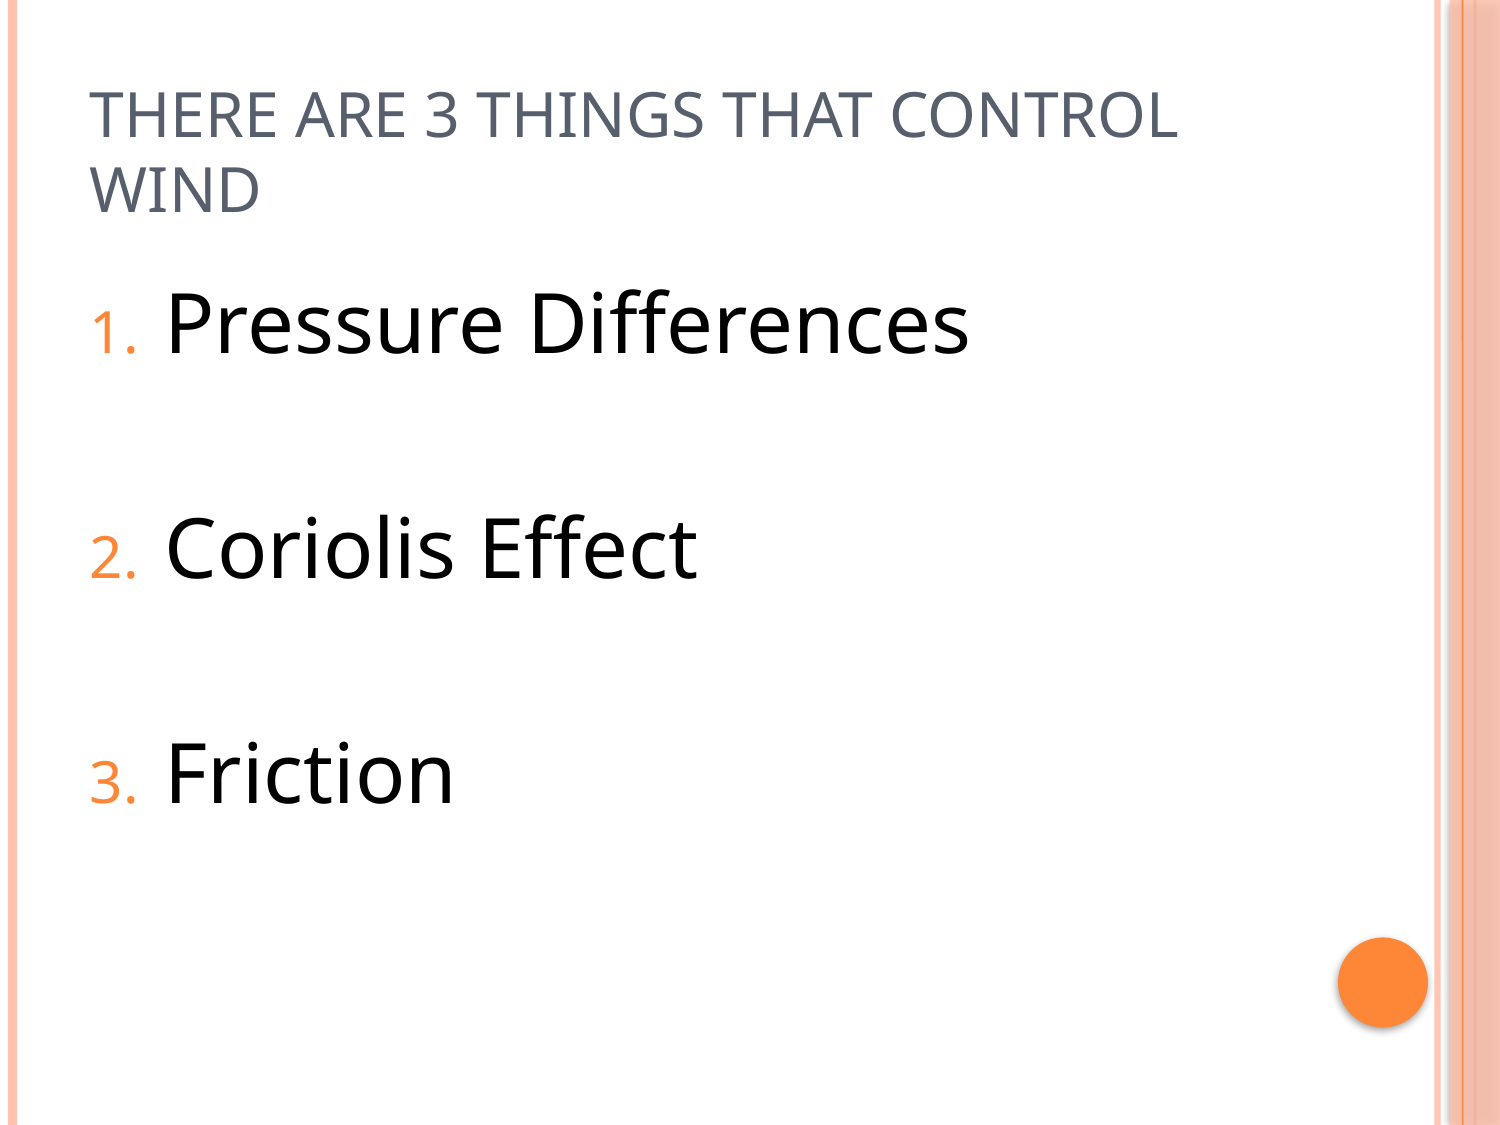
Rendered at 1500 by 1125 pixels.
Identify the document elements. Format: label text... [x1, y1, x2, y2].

title There are 3 things that control wind [75, 45, 1300, 233]
list Pressure Differences Coriolis Effect Friction [75, 262, 1300, 1062]
